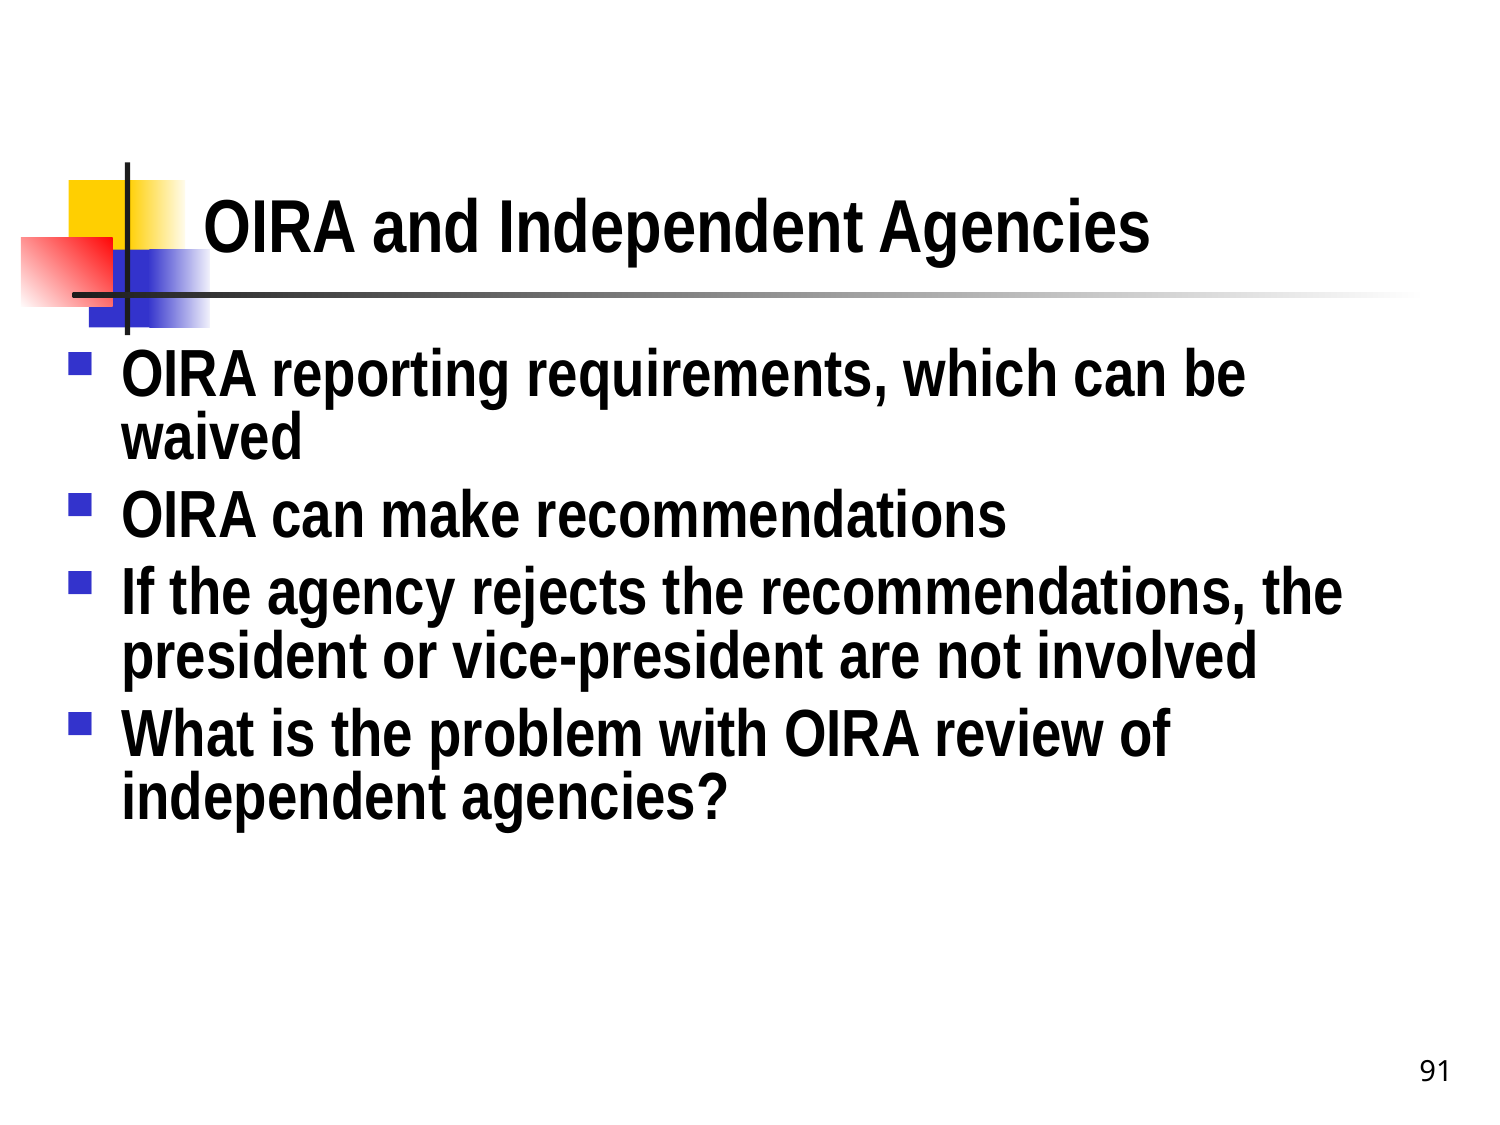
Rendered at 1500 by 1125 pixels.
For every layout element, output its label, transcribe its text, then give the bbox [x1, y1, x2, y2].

list OIRA reporting requirements, which can be waived OIRA can make recommendations If the agency rejects the recommendations, the president or vice-president are not involved What is the problem with OIRA review of independent agencies? [50, 337, 1450, 1075]
slide_number 91 [1155, 1024, 1468, 1100]
title OIRA and Independent Agencies [188, 35, 1468, 275]
